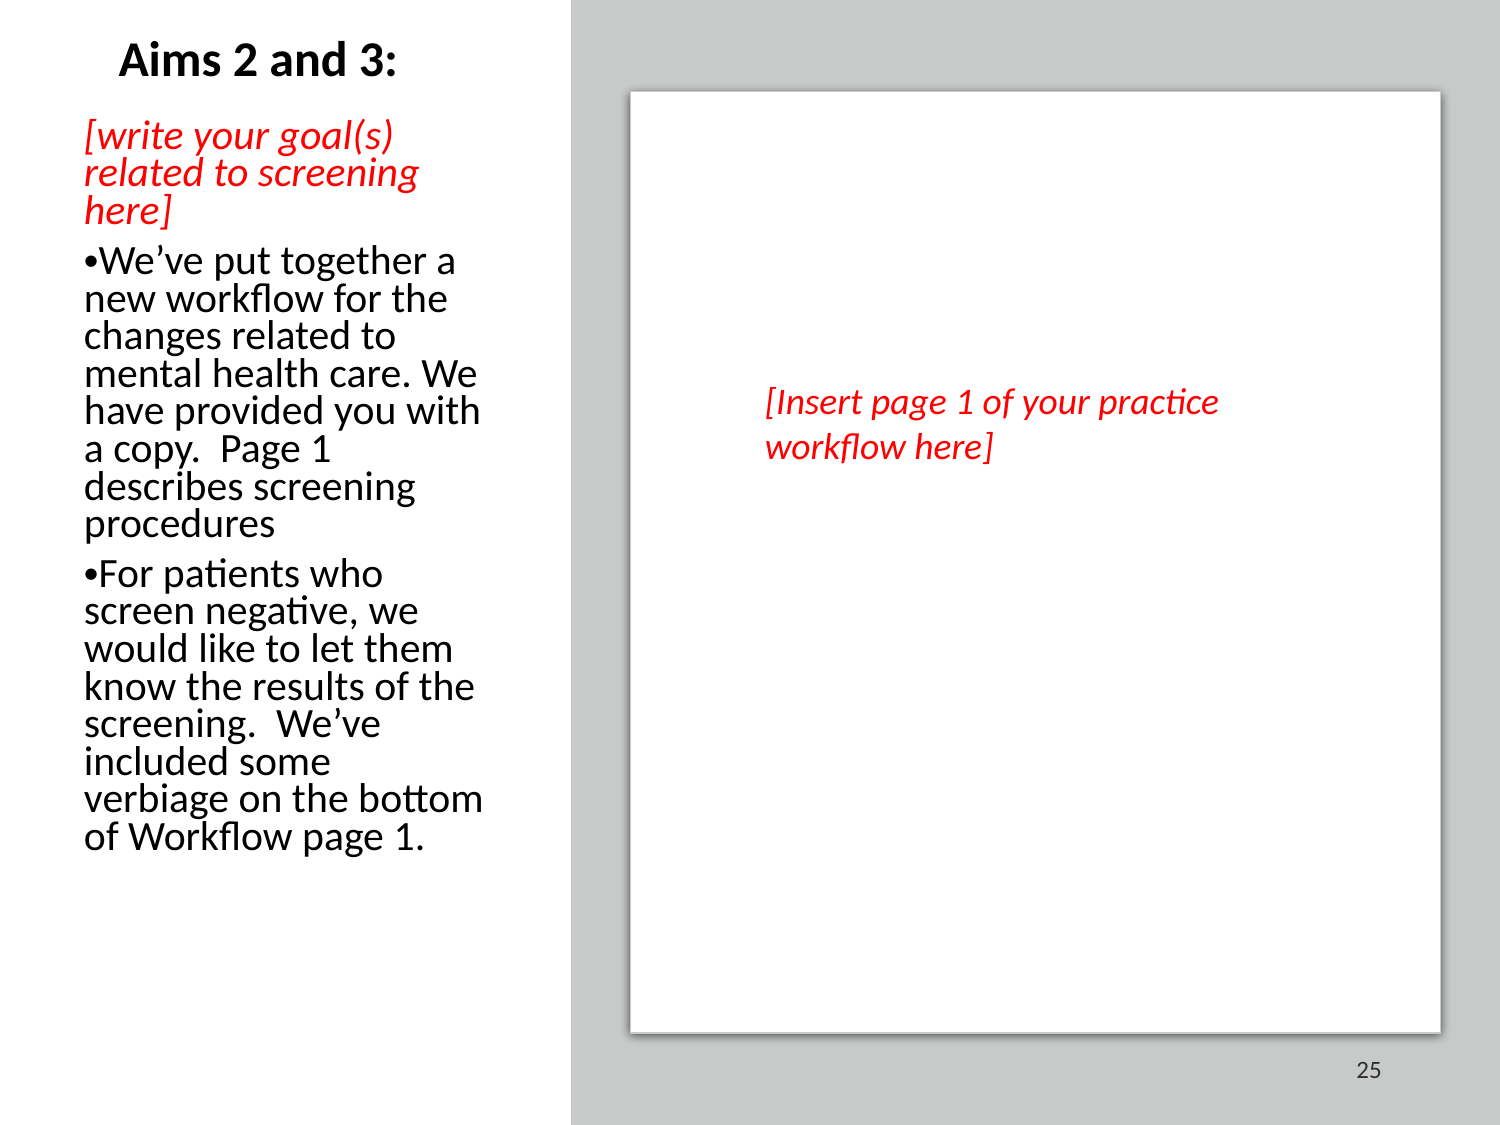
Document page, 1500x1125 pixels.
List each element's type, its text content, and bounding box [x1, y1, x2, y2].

slide_number 25 [1059, 1042, 1397, 1103]
text_box [write your goal(s) related to screening here] We’ve put together a new workflow for the changes related to mental health care. We have provided you with a copy. Page 1 describes screening procedures For patients who screen negative, we would like to let them know the results of the screening. We’ve included some verbiage on the bottom of Workflow page 1. [68, 111, 501, 1103]
text_box [569, 0, 1500, 1125]
text_box Aims 2 and 3: [103, 22, 535, 104]
text_box [628, 89, 1443, 1035]
text_box [Insert page 1 of your practice workflow here] [750, 369, 1355, 474]
